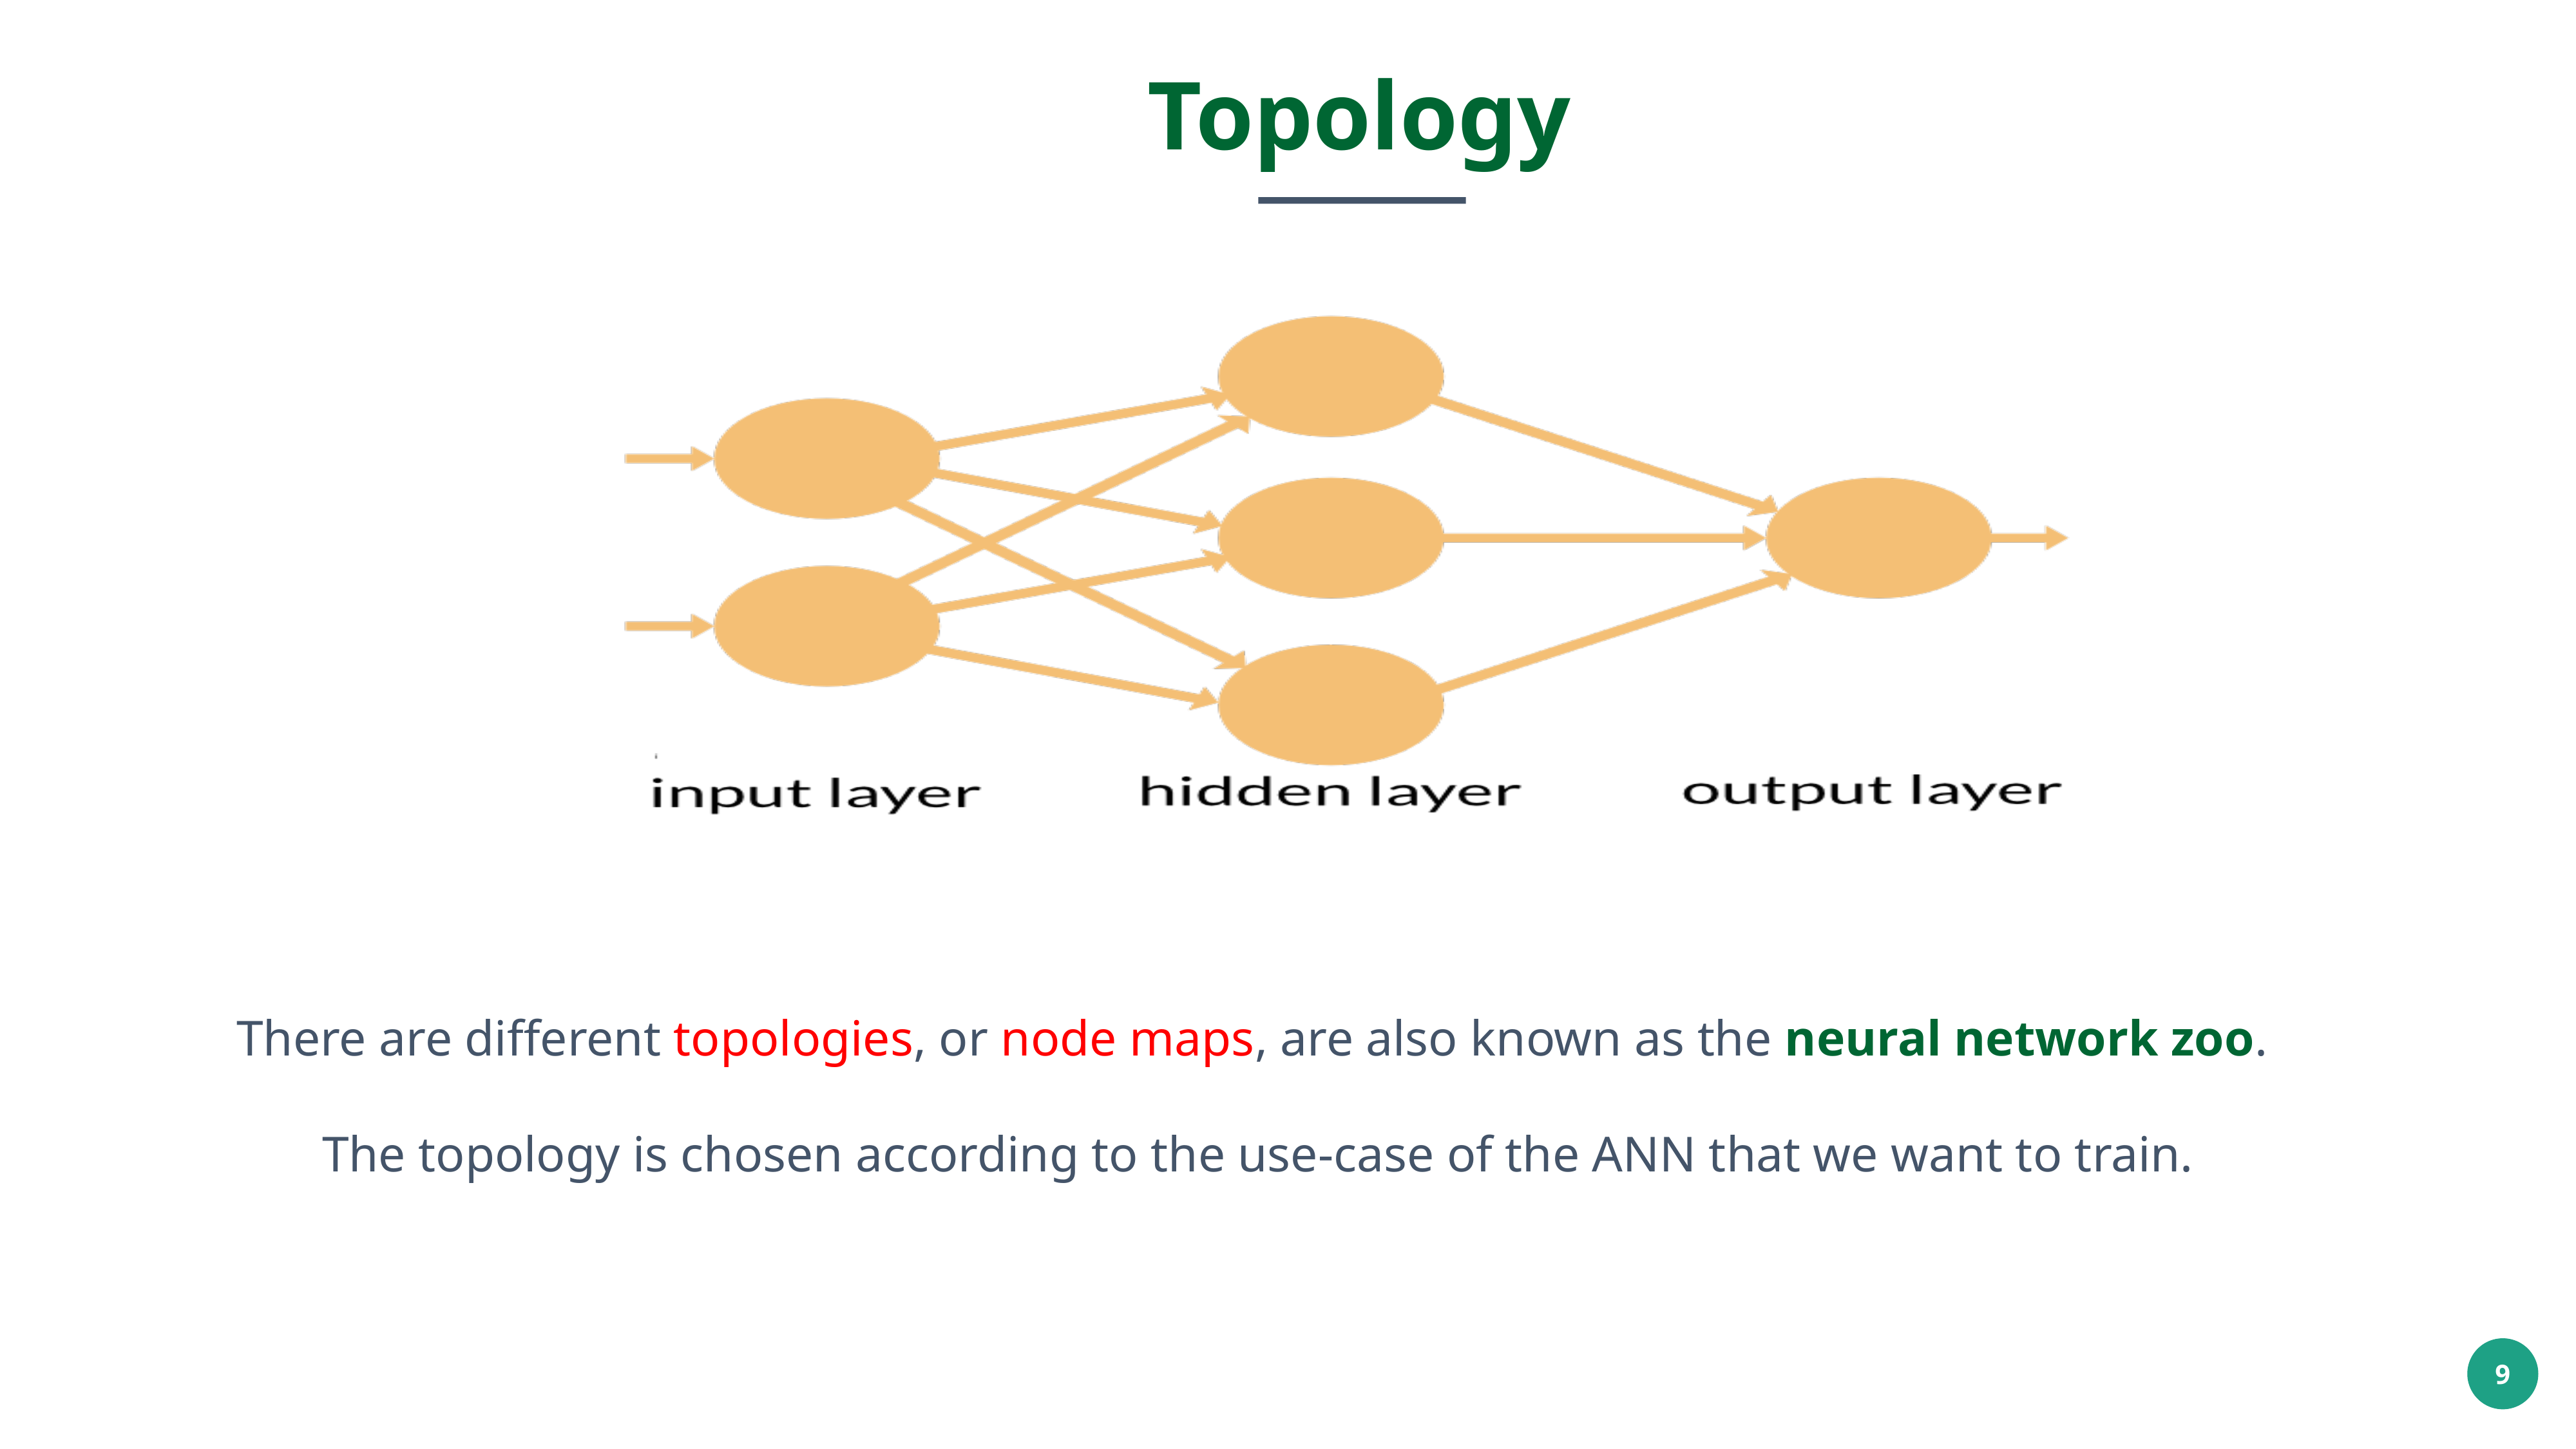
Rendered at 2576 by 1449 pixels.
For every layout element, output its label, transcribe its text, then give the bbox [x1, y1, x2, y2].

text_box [533, 51, 2186, 204]
text_box There are different topologies, or node maps, are also known as the neural network zoo. The topology is chosen according to the use-case of the ANN that we want to train. [52, 1002, 2465, 1186]
picture [589, 305, 2106, 833]
